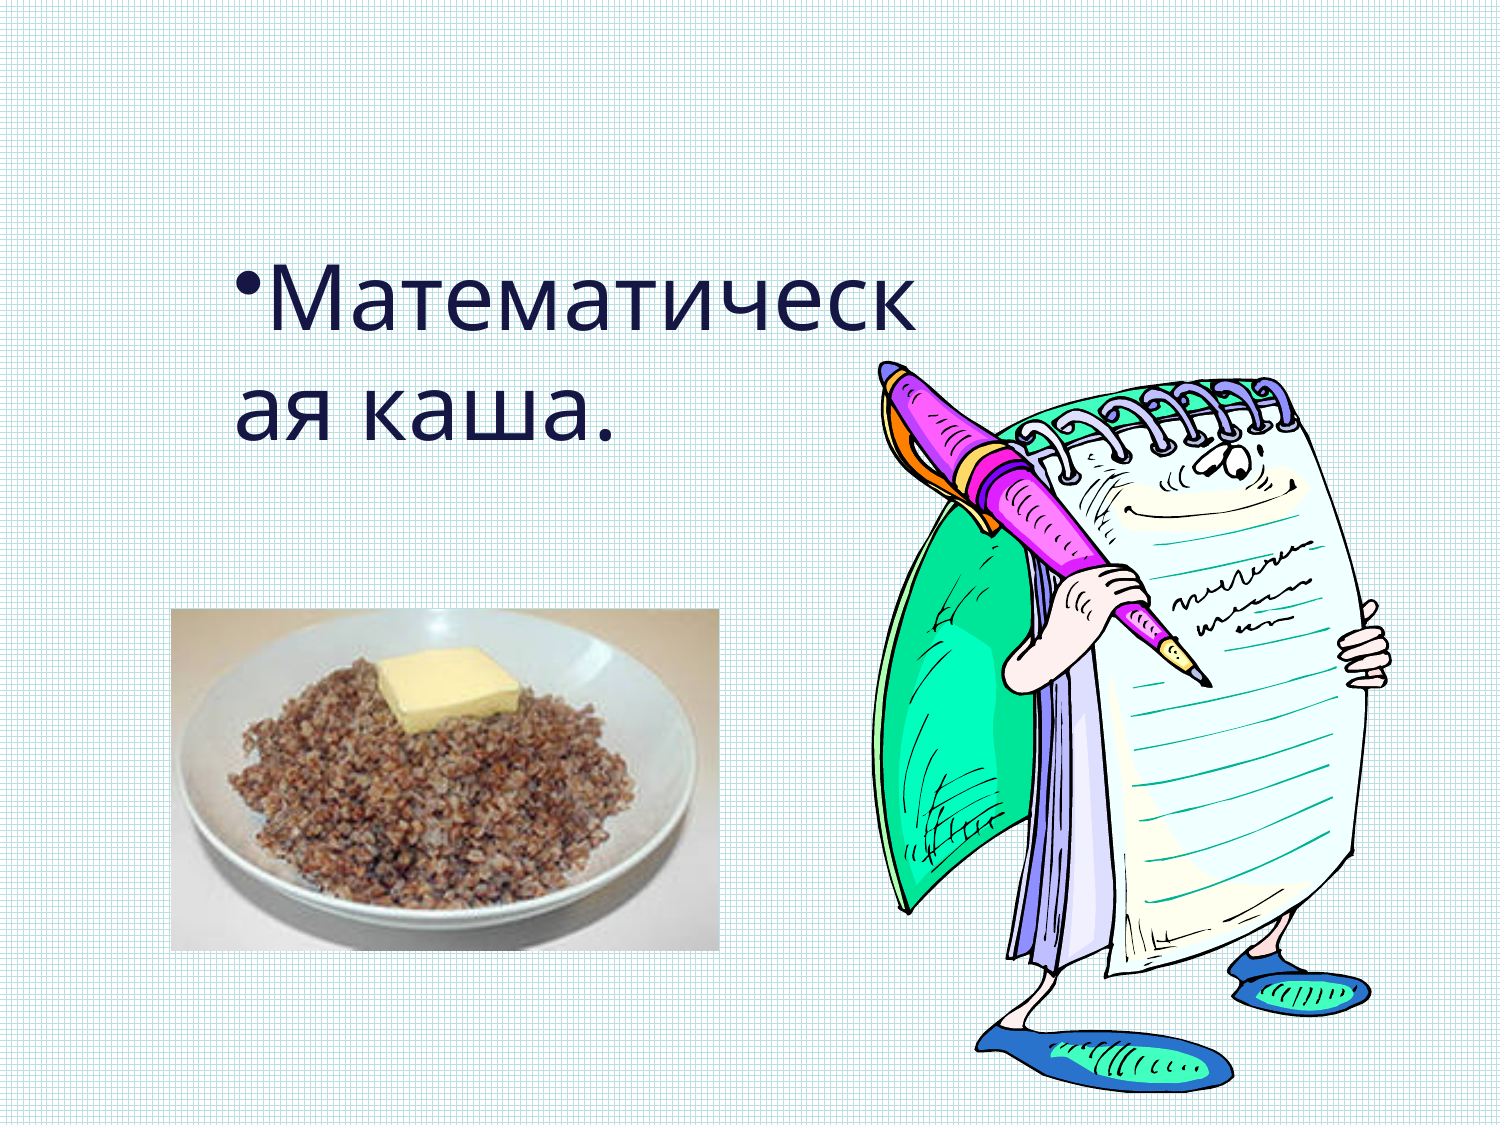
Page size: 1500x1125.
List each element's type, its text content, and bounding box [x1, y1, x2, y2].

picture [170, 609, 719, 951]
text_box Математическая каша. [218, 231, 949, 467]
picture [867, 349, 1400, 1093]
